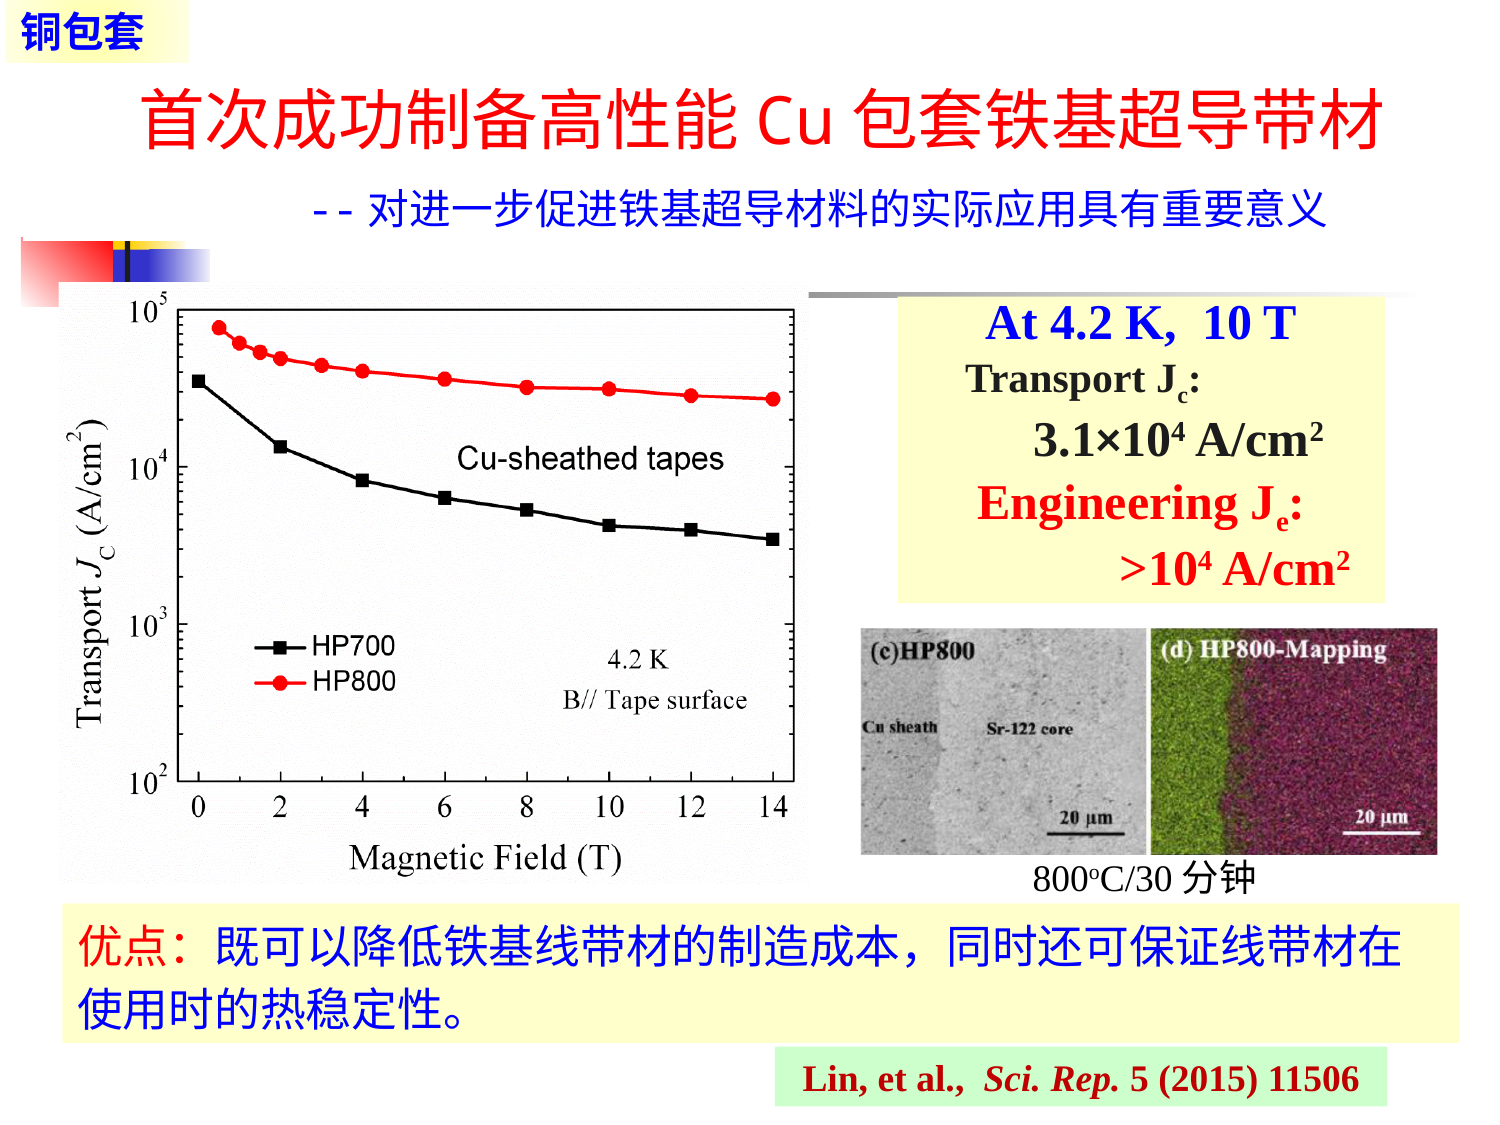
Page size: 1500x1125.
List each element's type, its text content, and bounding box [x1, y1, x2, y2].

text_box 首次成功制备高性能Cu包套铁基超导带材 --对进一步促进铁基超导材料的实际应用具有重要意义 [23, 70, 1500, 241]
text_box At 4.2 K, 10 T Transport Jc: 3.1×104 A/cm2 Engineering Je: >104 A/cm2 [897, 296, 1386, 604]
text_box 铜包套 [5, 0, 189, 63]
picture [860, 628, 1438, 855]
text_box 800oC/30分钟 [989, 863, 1308, 906]
picture [58, 282, 809, 884]
text_box Lin, et al., Sci. Rep. 5 (2015) 11506 [774, 1046, 1388, 1107]
text_box 优点：既可以降低铁基线带材的制造成本，同时还可保证线带材在使用时的热稳定性。 [62, 903, 1460, 1043]
